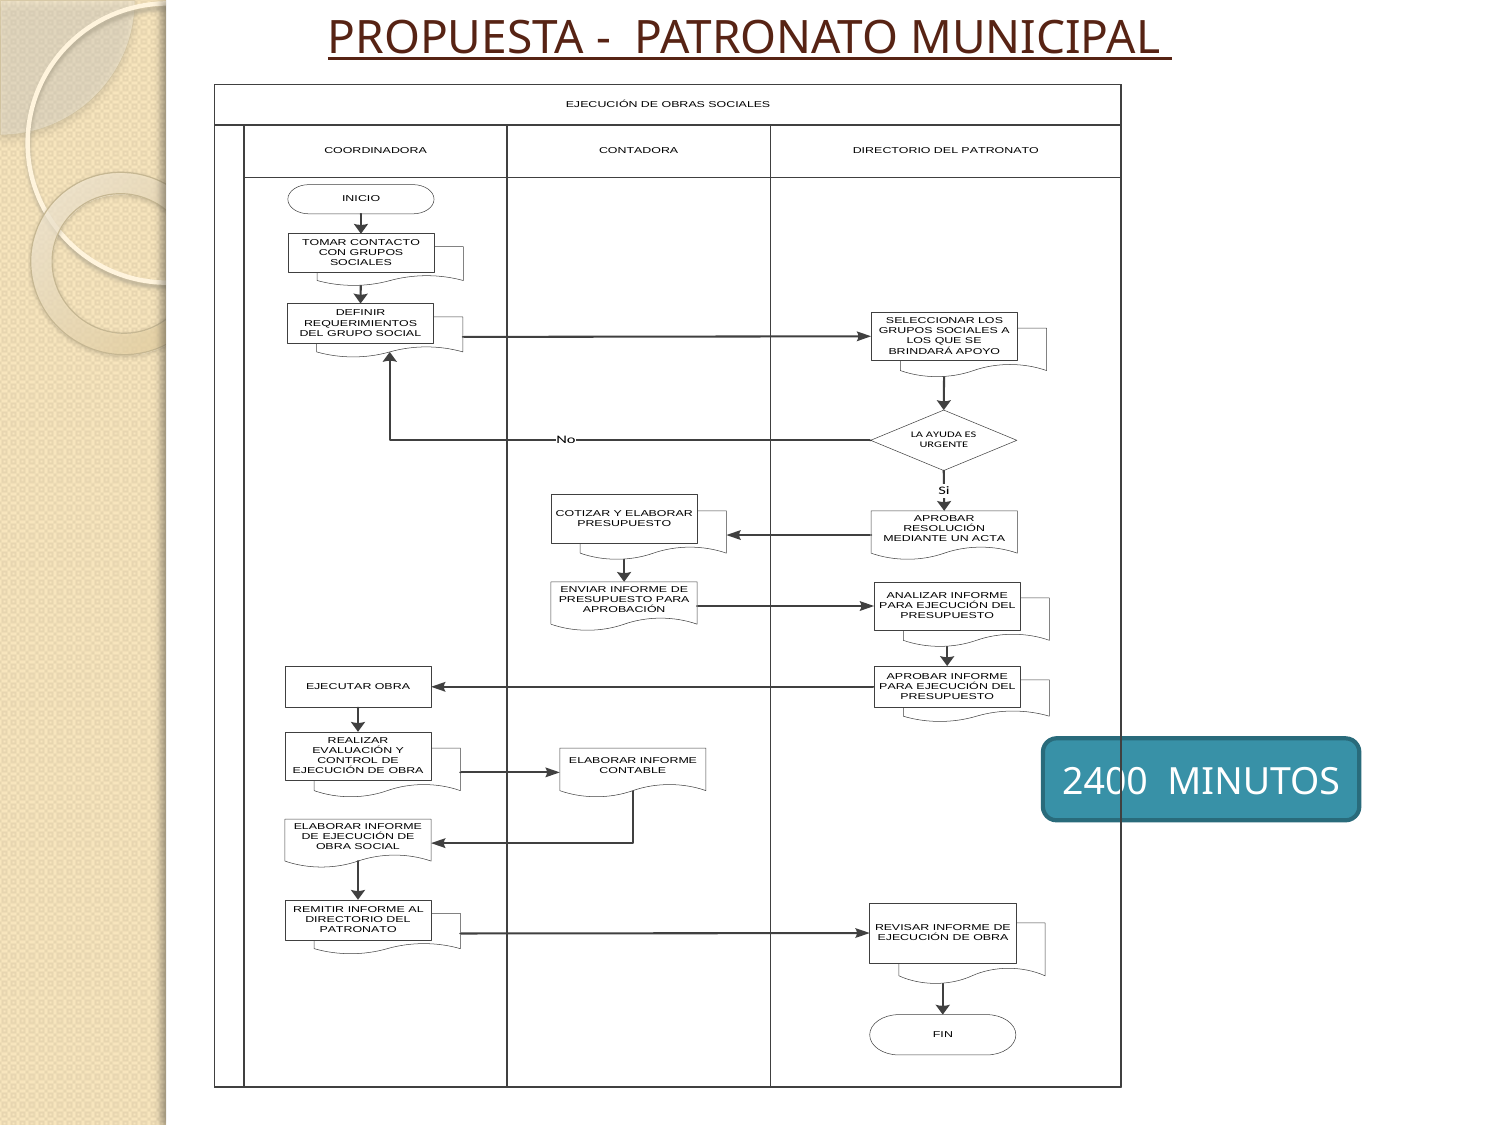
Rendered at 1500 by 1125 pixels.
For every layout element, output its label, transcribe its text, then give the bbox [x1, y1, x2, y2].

title PROPUESTA - PATRONATO MUNICIPAL [0, 1, 1500, 71]
text_box 2400 MINUTOS [1133, 736, 1362, 823]
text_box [210, 81, 1126, 1091]
